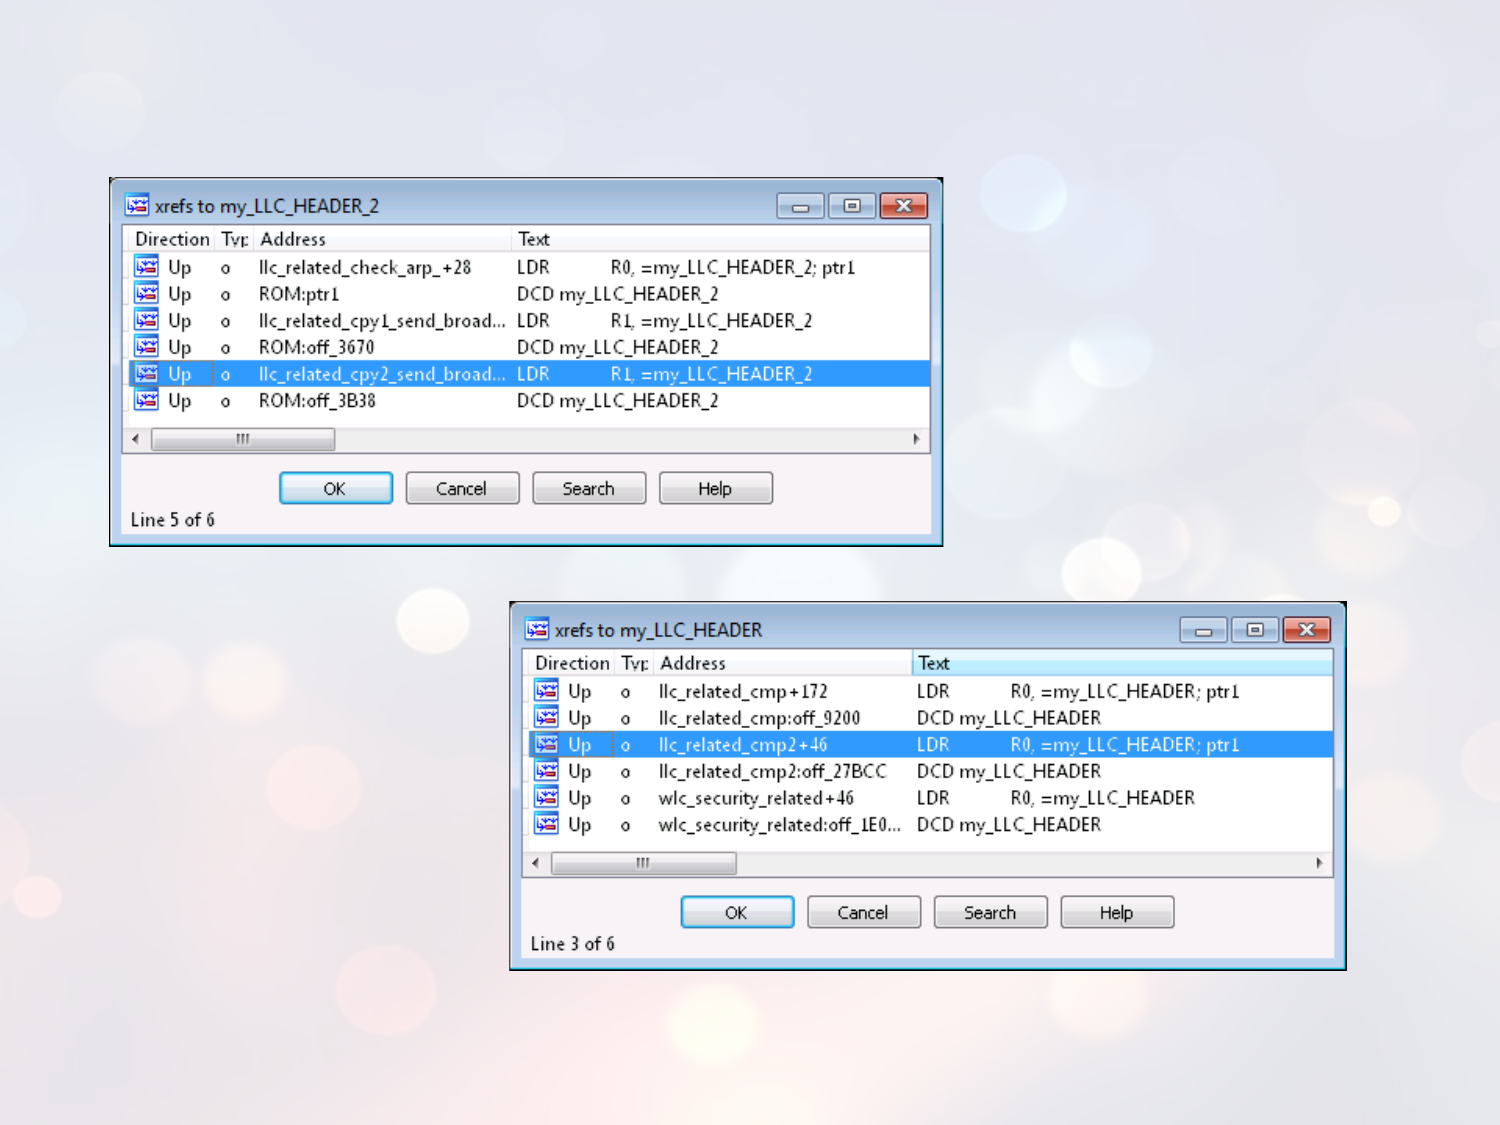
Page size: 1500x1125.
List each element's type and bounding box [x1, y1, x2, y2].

text_box [509, 601, 1347, 971]
text_box [109, 177, 944, 547]
